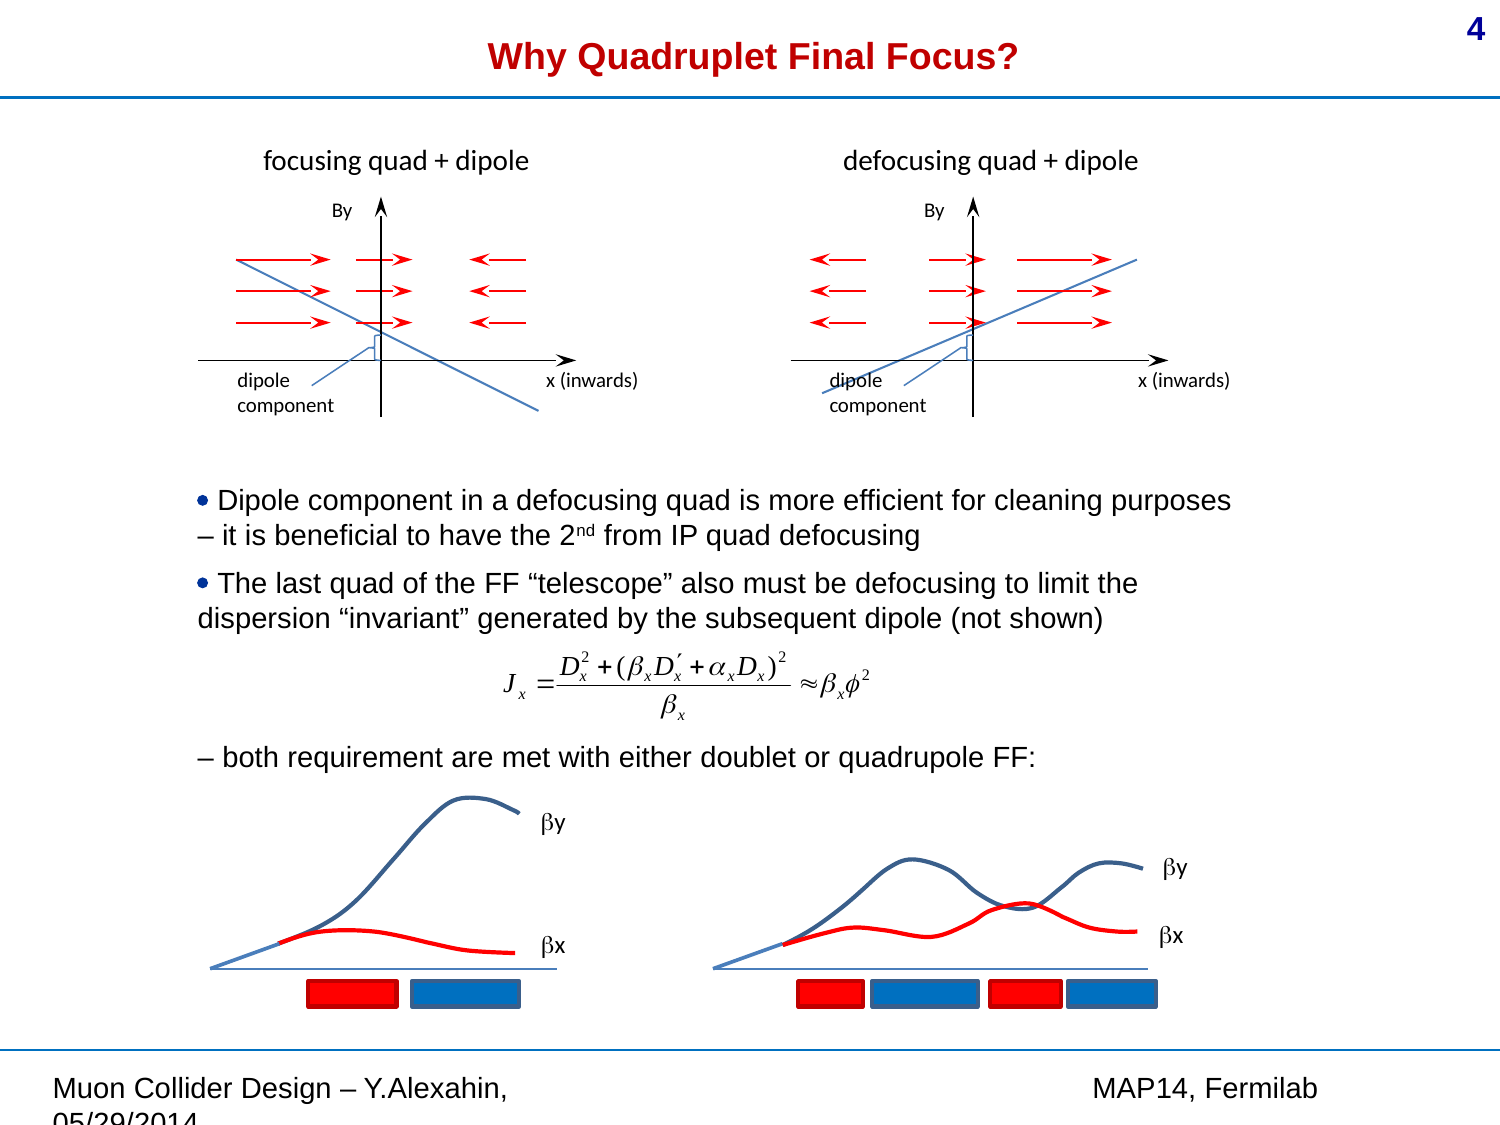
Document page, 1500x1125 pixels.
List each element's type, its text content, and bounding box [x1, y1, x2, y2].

text_box Why Quadruplet Final Focus? [472, 24, 1046, 85]
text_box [497, 643, 876, 727]
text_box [209, 797, 609, 1007]
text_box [198, 196, 672, 421]
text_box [712, 842, 1230, 1007]
text_box  Dipole component in a defocusing quad is more efficient for cleaning purposes – it is beneficial to have the 2nd from IP quad defocusing  The last quad of the FF “telescope” also must be defocusing to limit the dispersion “invariant” generated by the subsequent dipole (not shown) – both requirement are met with either doublet or quadrupole FF: [183, 474, 1250, 782]
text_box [790, 196, 1264, 421]
text_box defocusing quad + dipole [828, 133, 1163, 184]
text_box Muon Collider Design – Y.Alexahin, MAP14, Fermilab 05/29/2014 [38, 1062, 1488, 1125]
text_box focusing quad + dipole [248, 133, 558, 184]
text_box 4 [1409, 0, 1500, 55]
